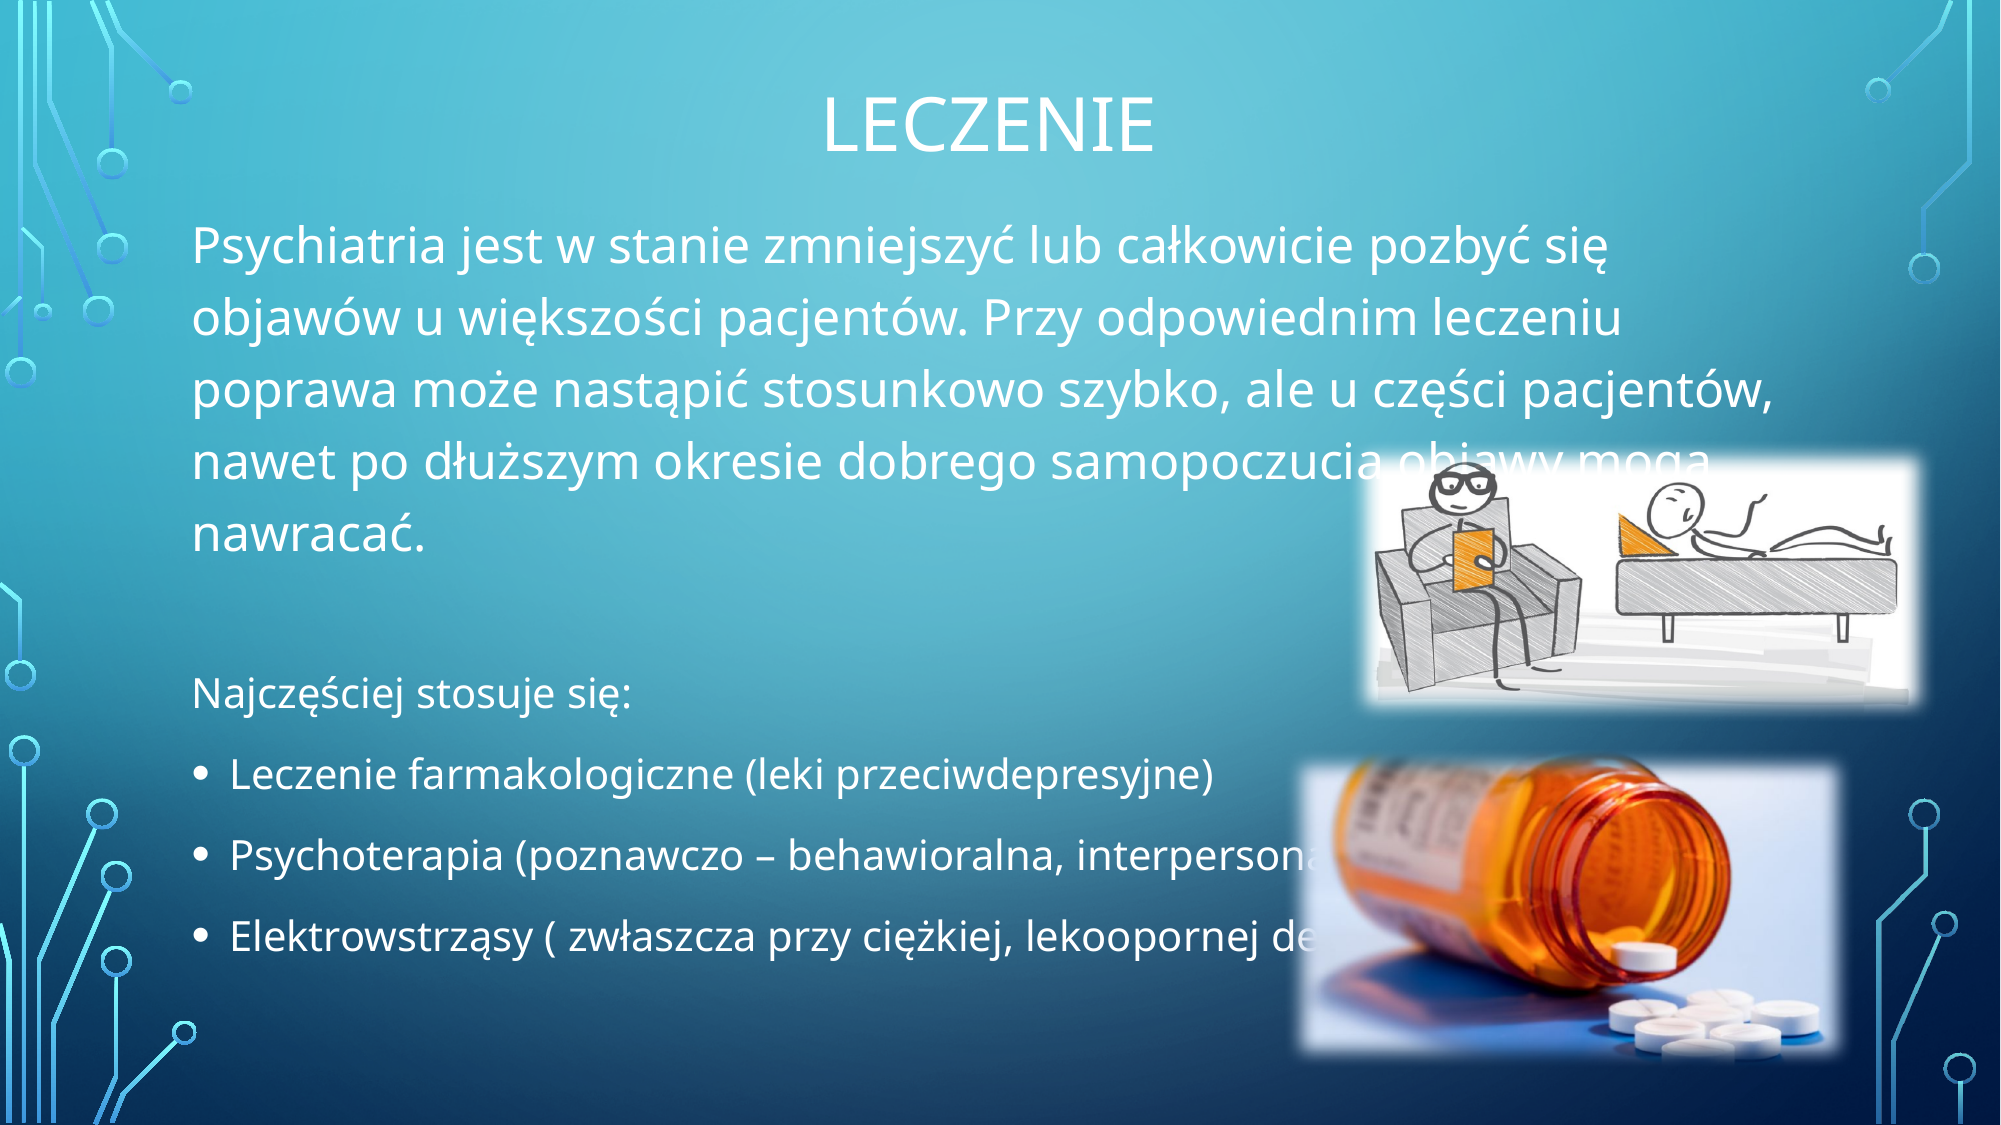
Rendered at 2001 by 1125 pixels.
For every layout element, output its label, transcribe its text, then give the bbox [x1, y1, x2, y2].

picture [1347, 438, 1936, 722]
picture [1283, 747, 1856, 1070]
title Leczenie [176, 26, 1802, 193]
list Psychiatria jest w stanie zmniejszyć lub całkowicie pozbyć się objawów u większości pacjentów. Przy odpowiednim leczeniu poprawa może nastąpić stosunkowo szybko, ale u części pacjentów, nawet po dłuższym okresie dobrego samopoczucia objawy mogą nawracać. Najczęściej stosuje się: Leczenie farmakologiczne (leki przeciwdepresyjne) Psychoterapia (poznawczo – behawioralna, interpersonalna) Elektrowstrząsy ( zwłaszcza przy ciężkiej, lekoopornej depresji) [176, 193, 1802, 968]
